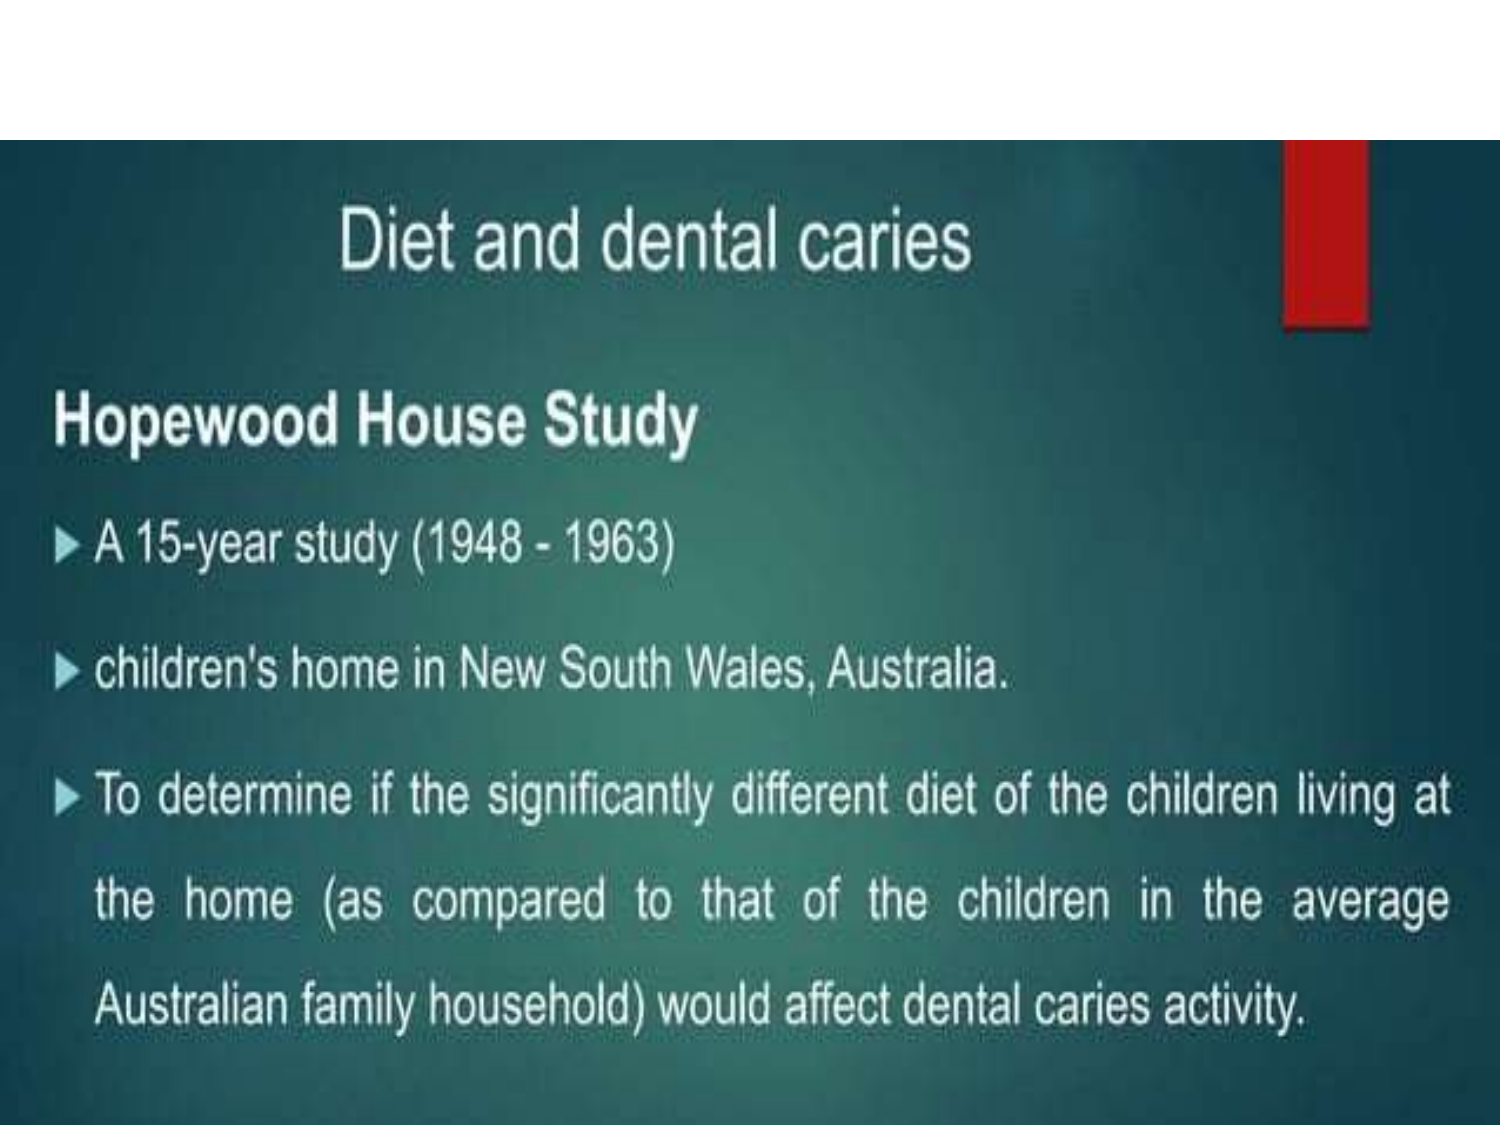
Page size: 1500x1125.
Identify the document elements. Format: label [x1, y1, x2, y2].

picture [0, 139, 1500, 1125]
